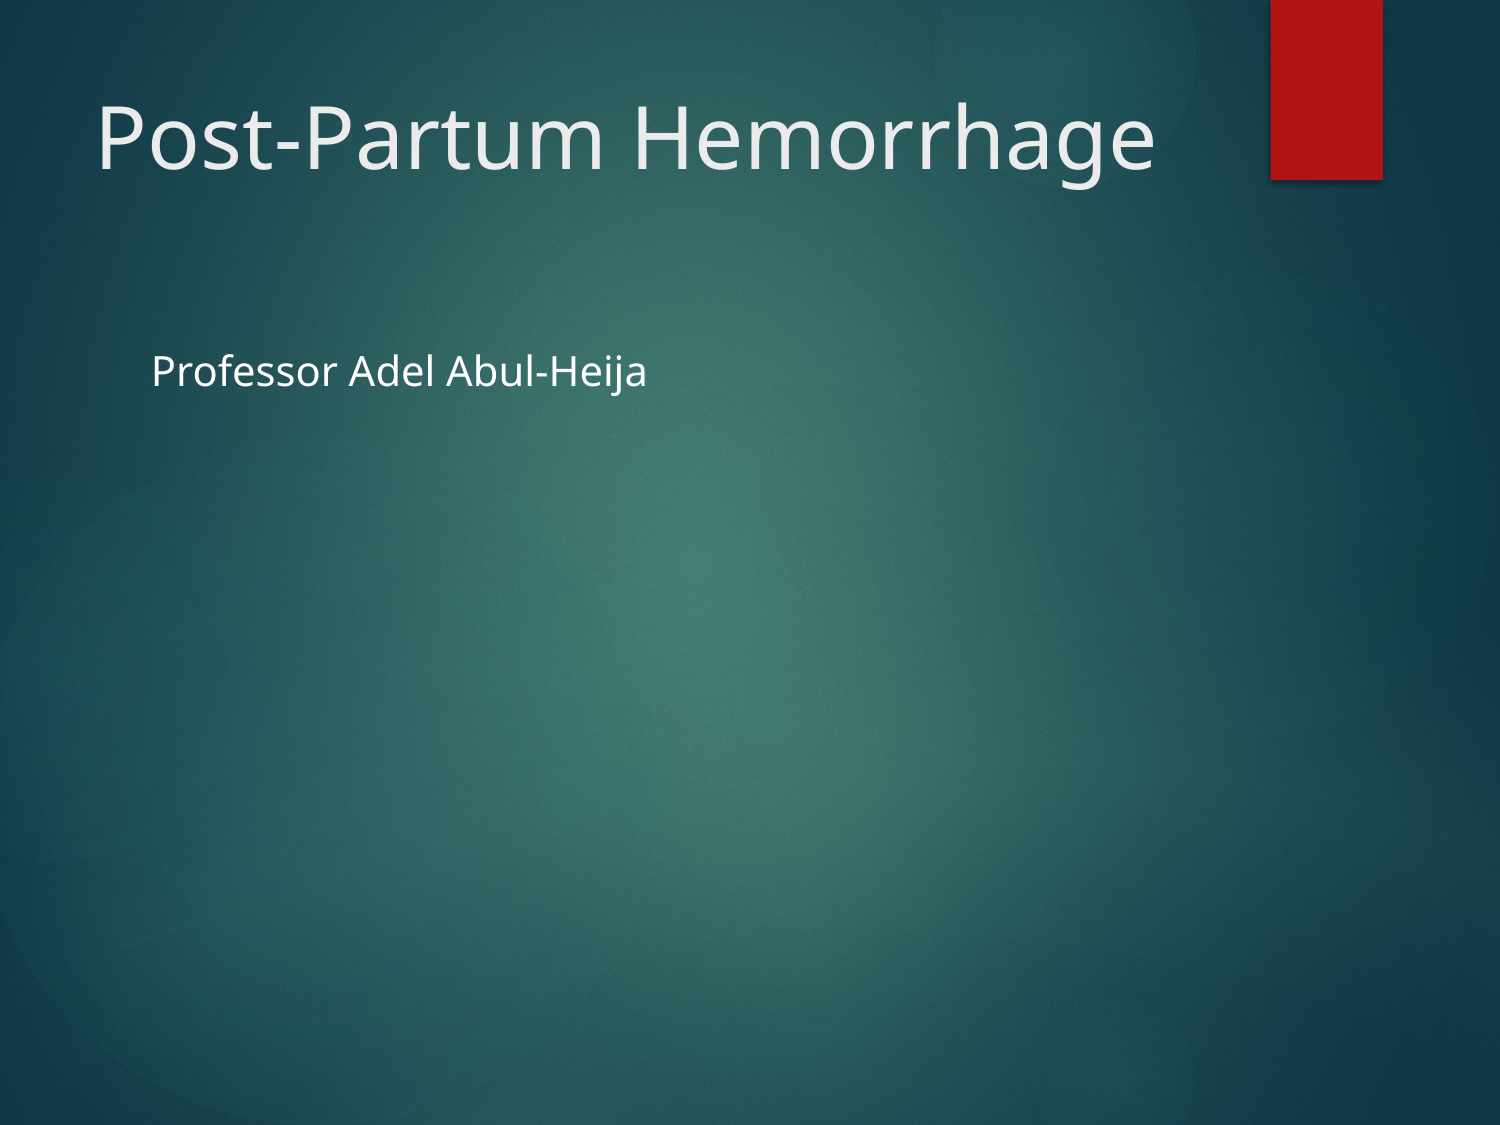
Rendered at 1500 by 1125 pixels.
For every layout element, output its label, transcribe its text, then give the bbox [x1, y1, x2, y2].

title Post-Partum Hemorrhage [79, 74, 1237, 304]
list Professor Adel Abul-Heija [135, 336, 1237, 1025]
